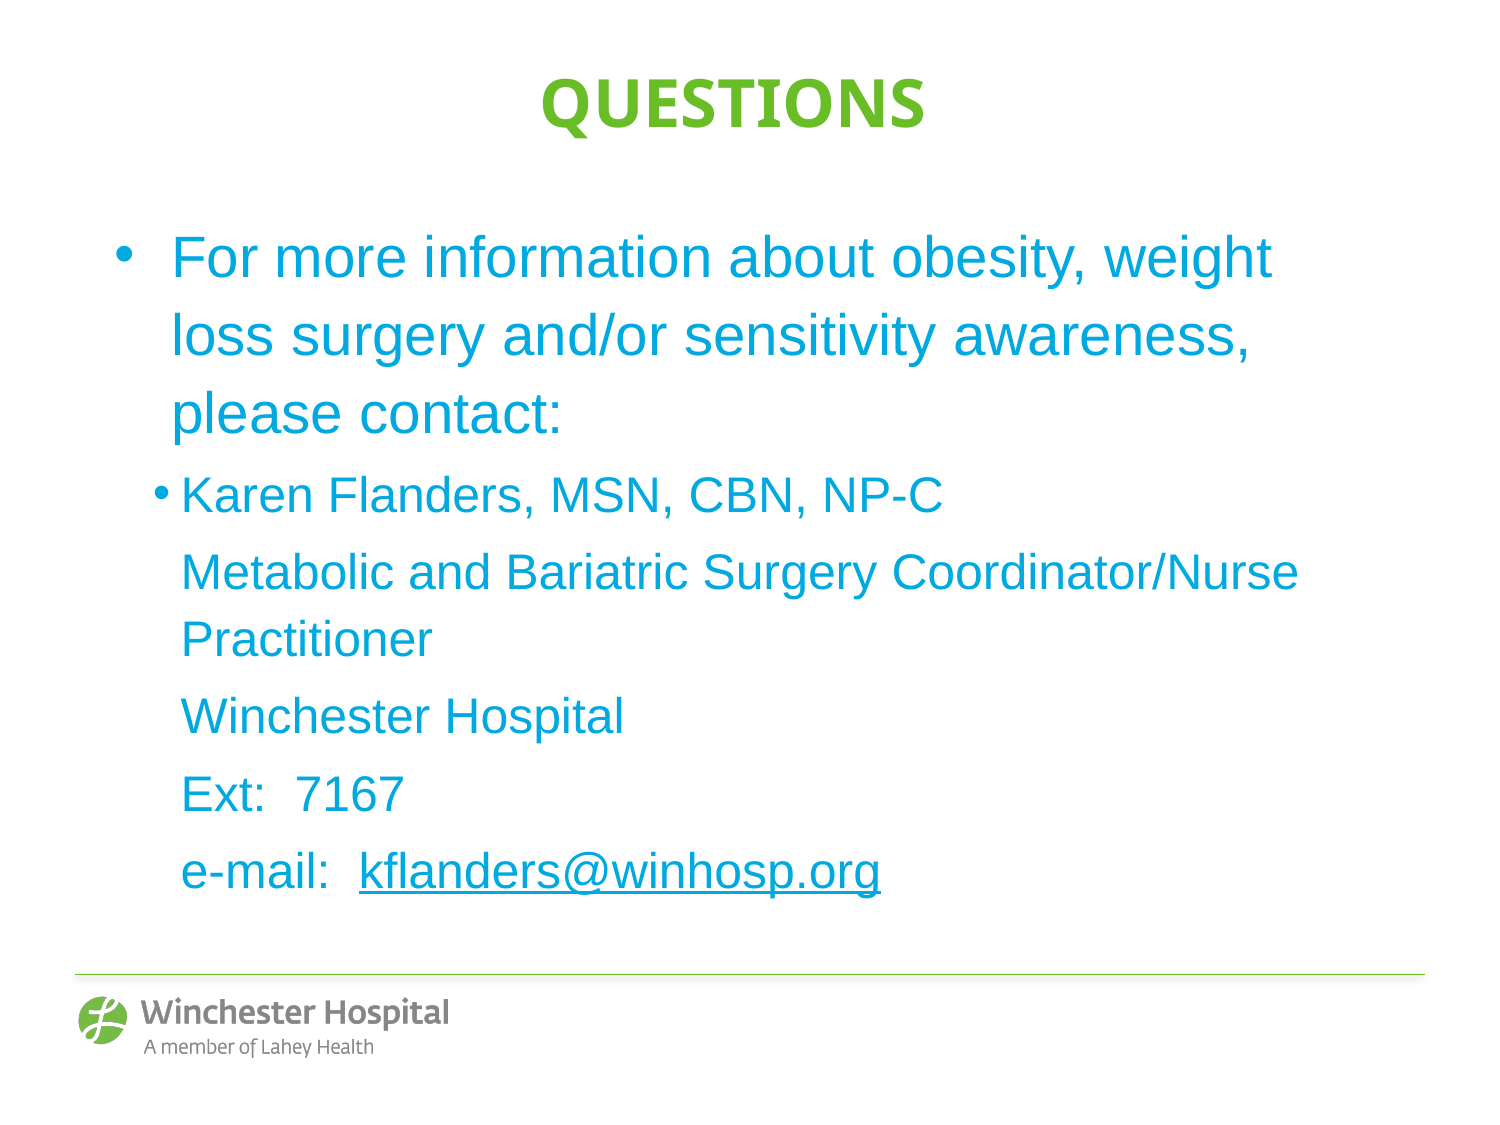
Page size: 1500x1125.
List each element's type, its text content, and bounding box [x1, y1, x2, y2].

title QUESTIONS [124, 52, 1343, 202]
picture [55, 973, 472, 1078]
list For more information about obesity, weight loss surgery and/or sensitivity awareness, please contact: Karen Flanders, MSN, CBN, NP-C Metabolic and Bariatric Surgery Coordinator/Nurse Practitioner Winchester Hospital Ext: 7167 e-mail: kflanders@winhosp.org [99, 202, 1388, 1001]
